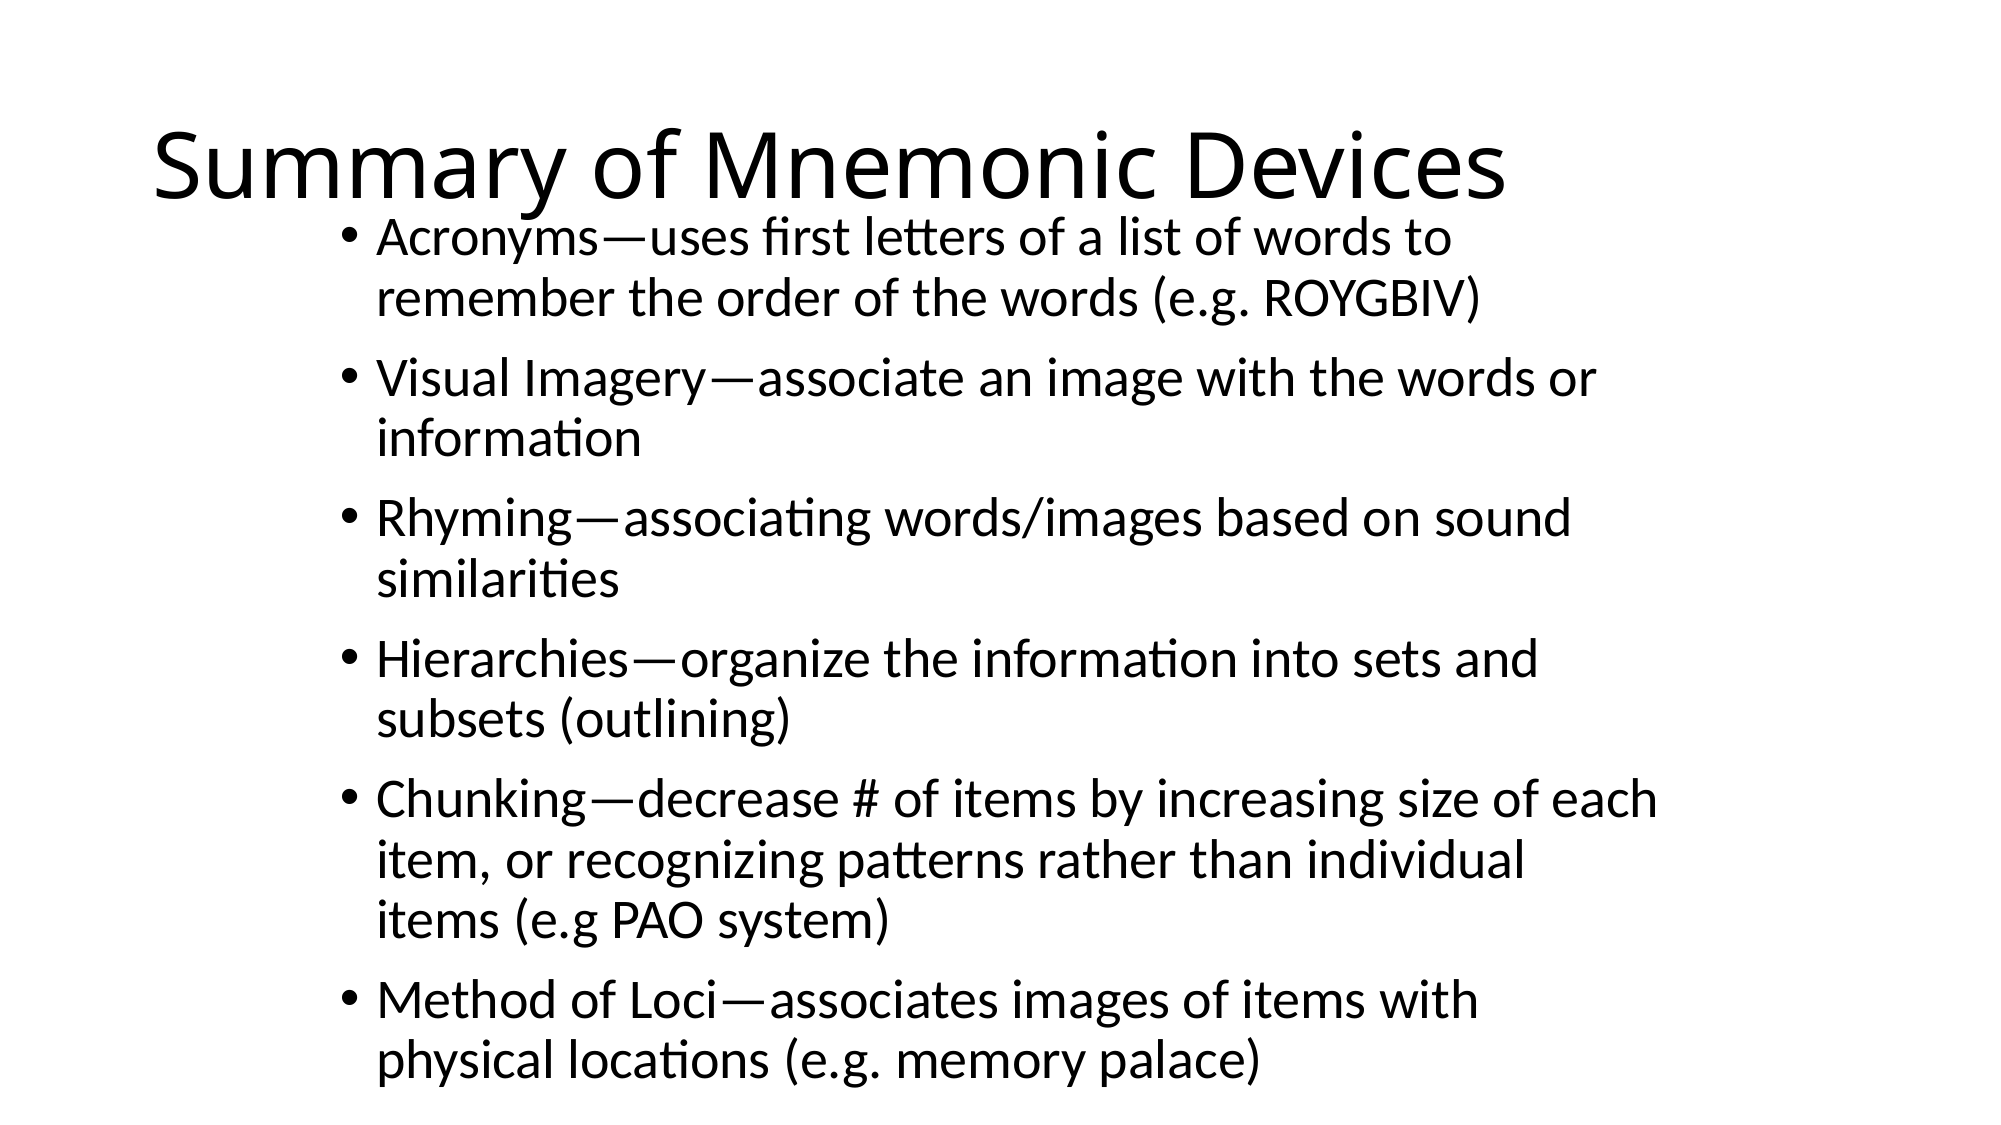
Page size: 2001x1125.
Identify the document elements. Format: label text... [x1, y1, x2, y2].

title Summary of Mnemonic Devices [137, 59, 1863, 278]
list Acronyms—uses first letters of a list of words to remember the order of the words (e.g. ROYGBIV) Visual Imagery—associate an image with the words or information Rhyming—associating words/images based on sound similarities Hierarchies—organize the information into sets and subsets (outlining) Chunking—decrease # of items by increasing size of each item, or recognizing patterns rather than individual items (e.g PAO system) Method of Loci—associates images of items with physical locations (e.g. memory palace) [324, 200, 1675, 1100]
